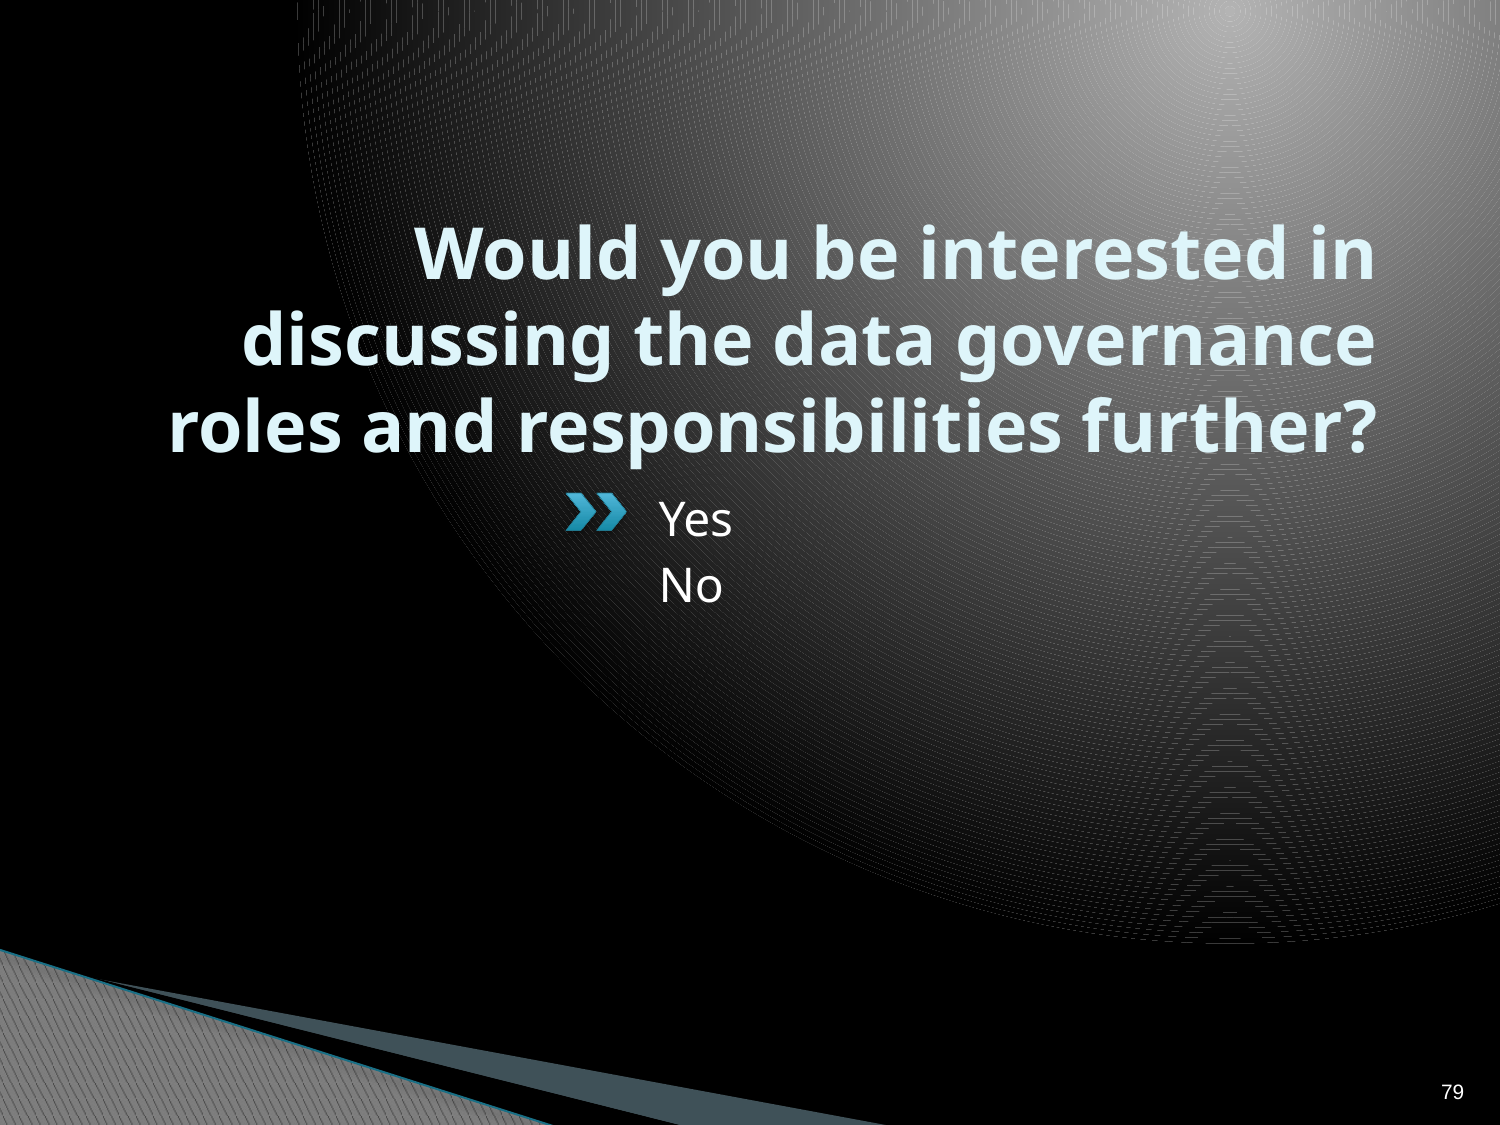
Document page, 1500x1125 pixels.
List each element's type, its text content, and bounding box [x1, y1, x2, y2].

picture [0, 952, 543, 1125]
list Yes No [643, 480, 1394, 720]
title Would you be interested in discussing the data governance roles and responsibilities further? [118, 173, 1394, 474]
slide_number 79 [1418, 1051, 1479, 1112]
